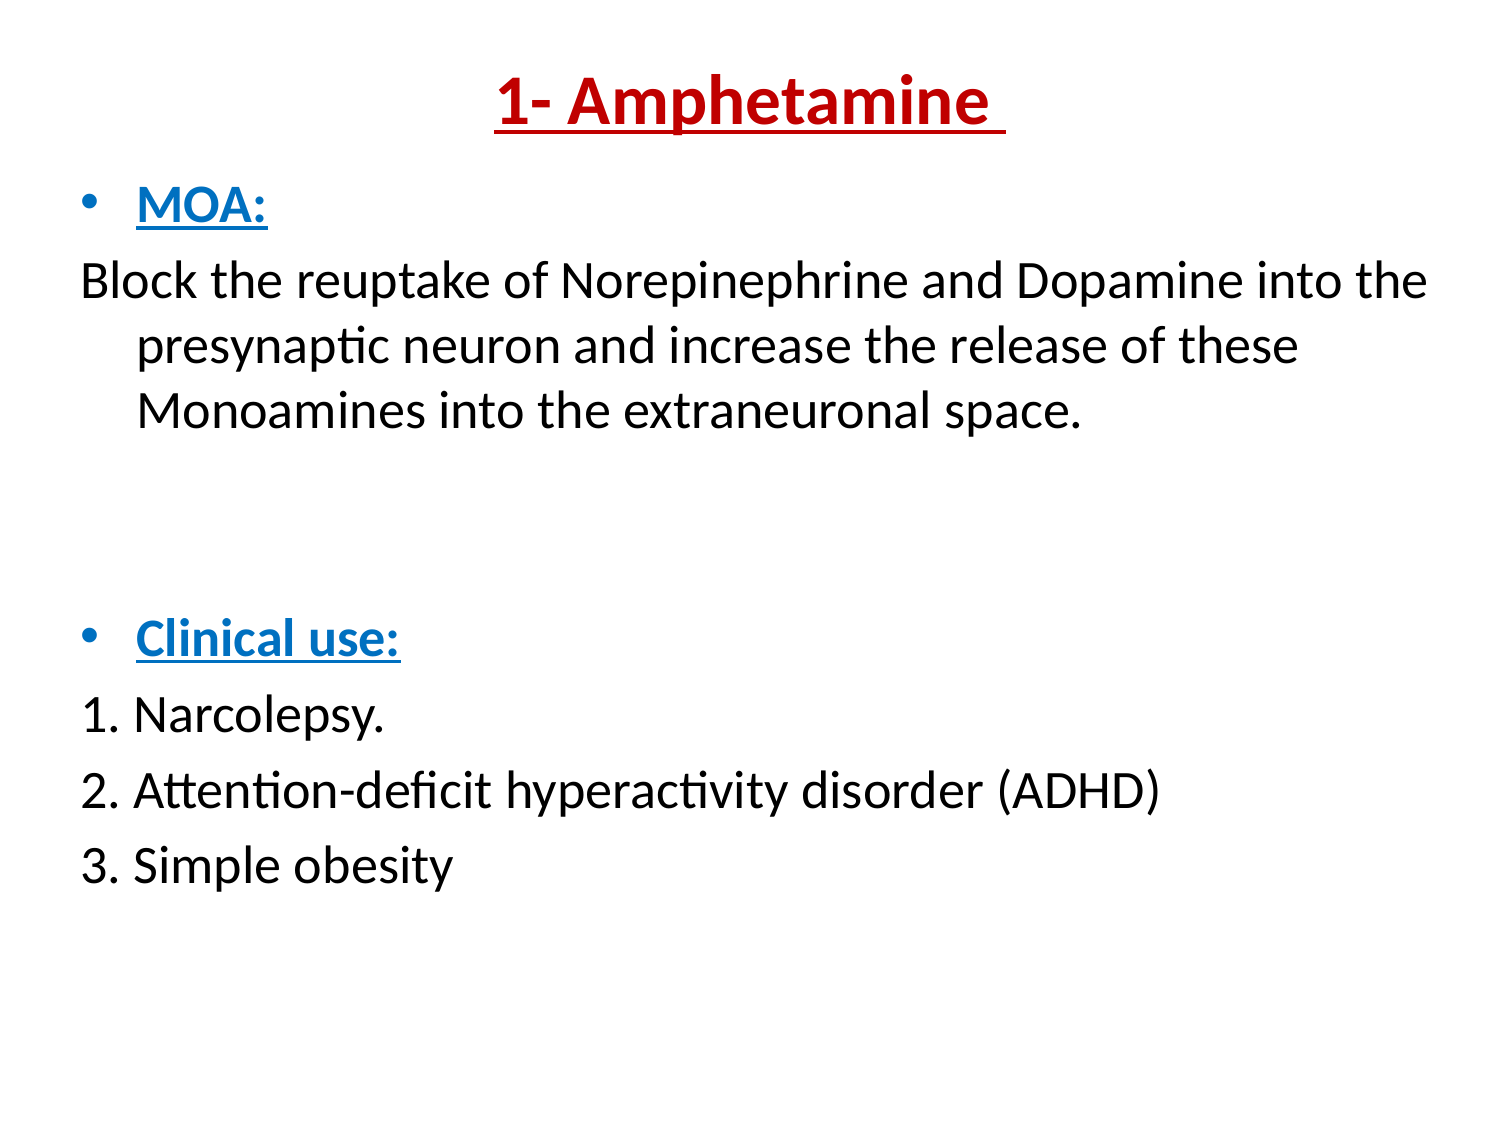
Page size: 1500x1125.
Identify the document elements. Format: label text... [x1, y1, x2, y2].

title 1- Amphetamine [75, 45, 1425, 160]
list MOA: Block the reuptake of Norepinephrine and Dopamine into the presynaptic neuron and increase the release of these Monoamines into the extraneuronal space. Clinical use: 1. Narcolepsy. 2. Attention-deficit hyperactivity disorder (ADHD) 3. Simple obesity [64, 160, 1471, 1024]
